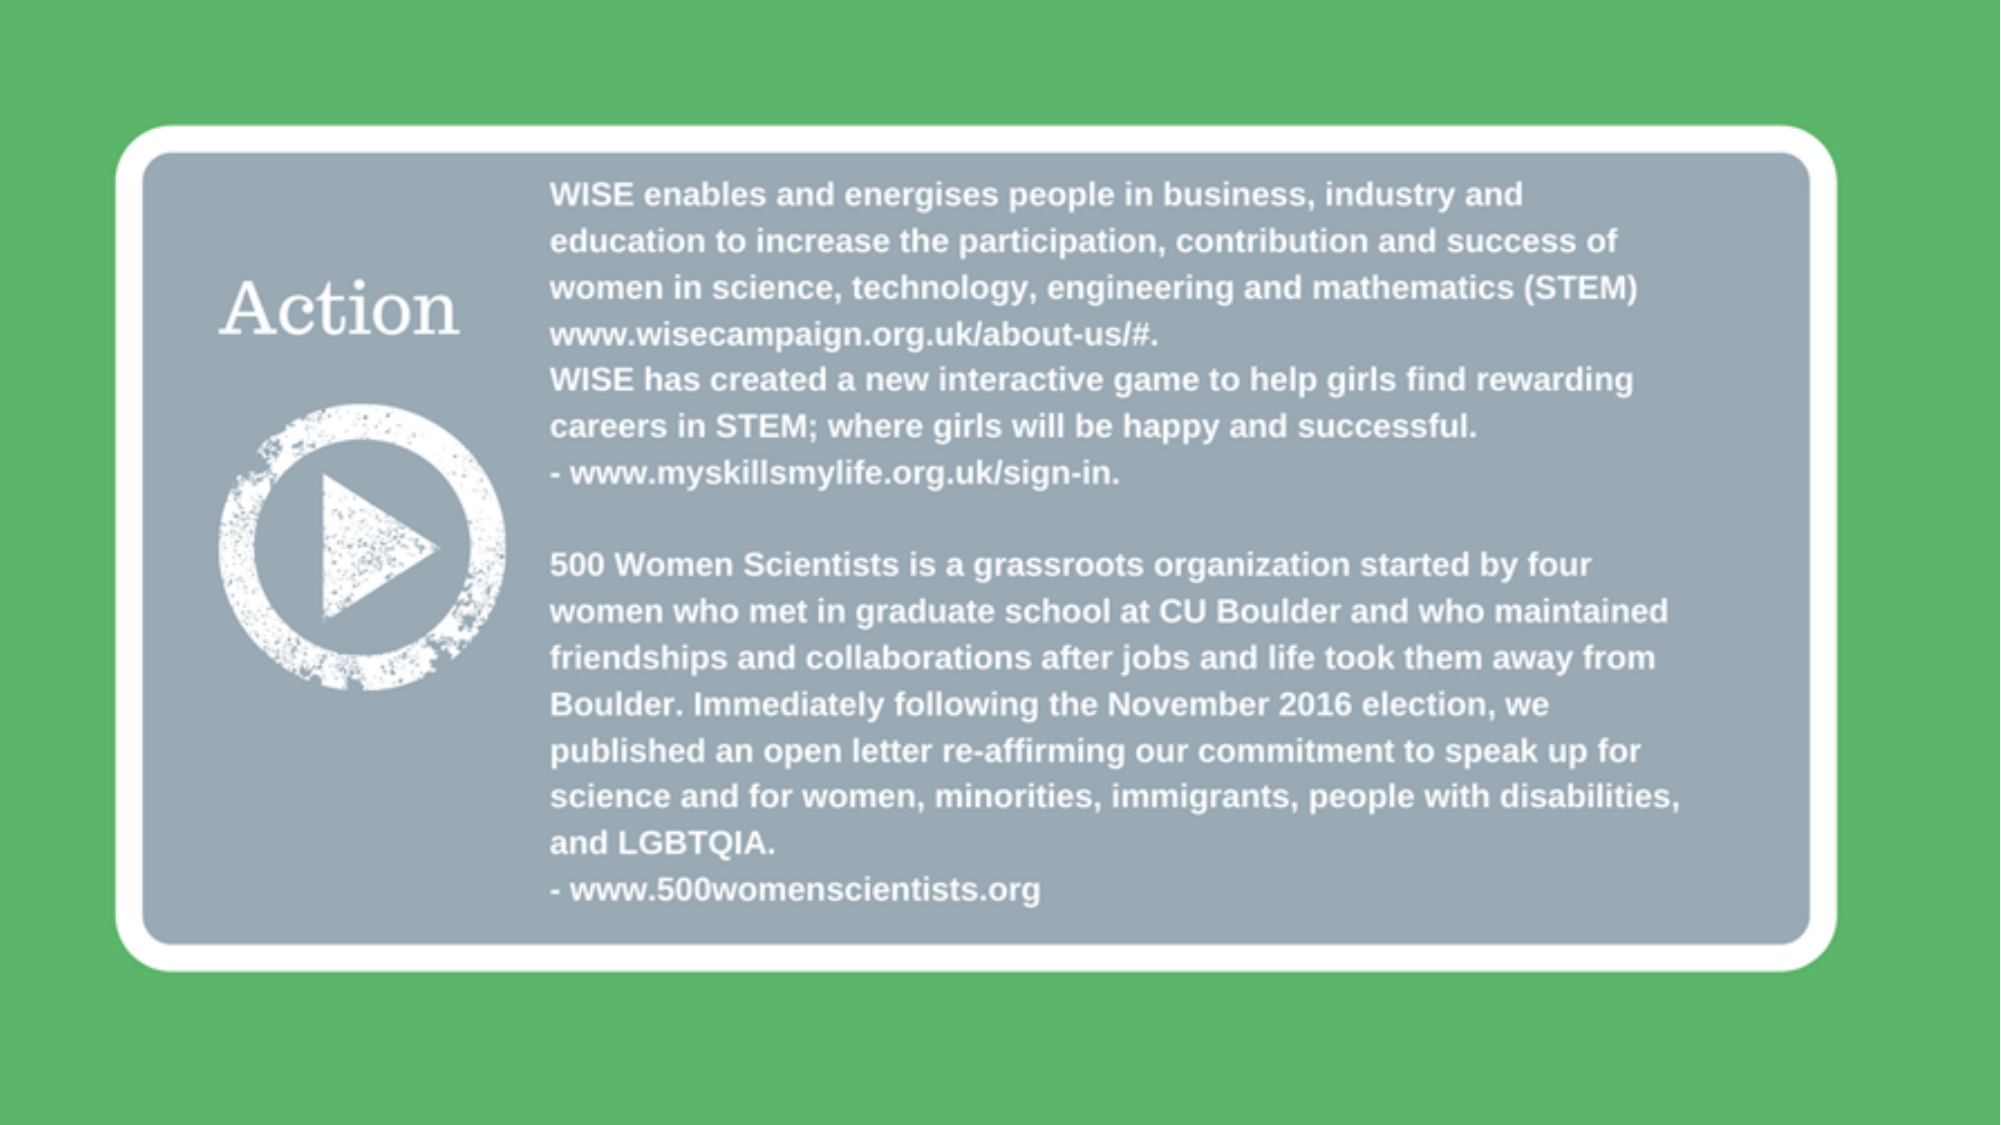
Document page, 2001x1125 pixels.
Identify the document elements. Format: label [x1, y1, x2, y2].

picture [85, 101, 1868, 1003]
